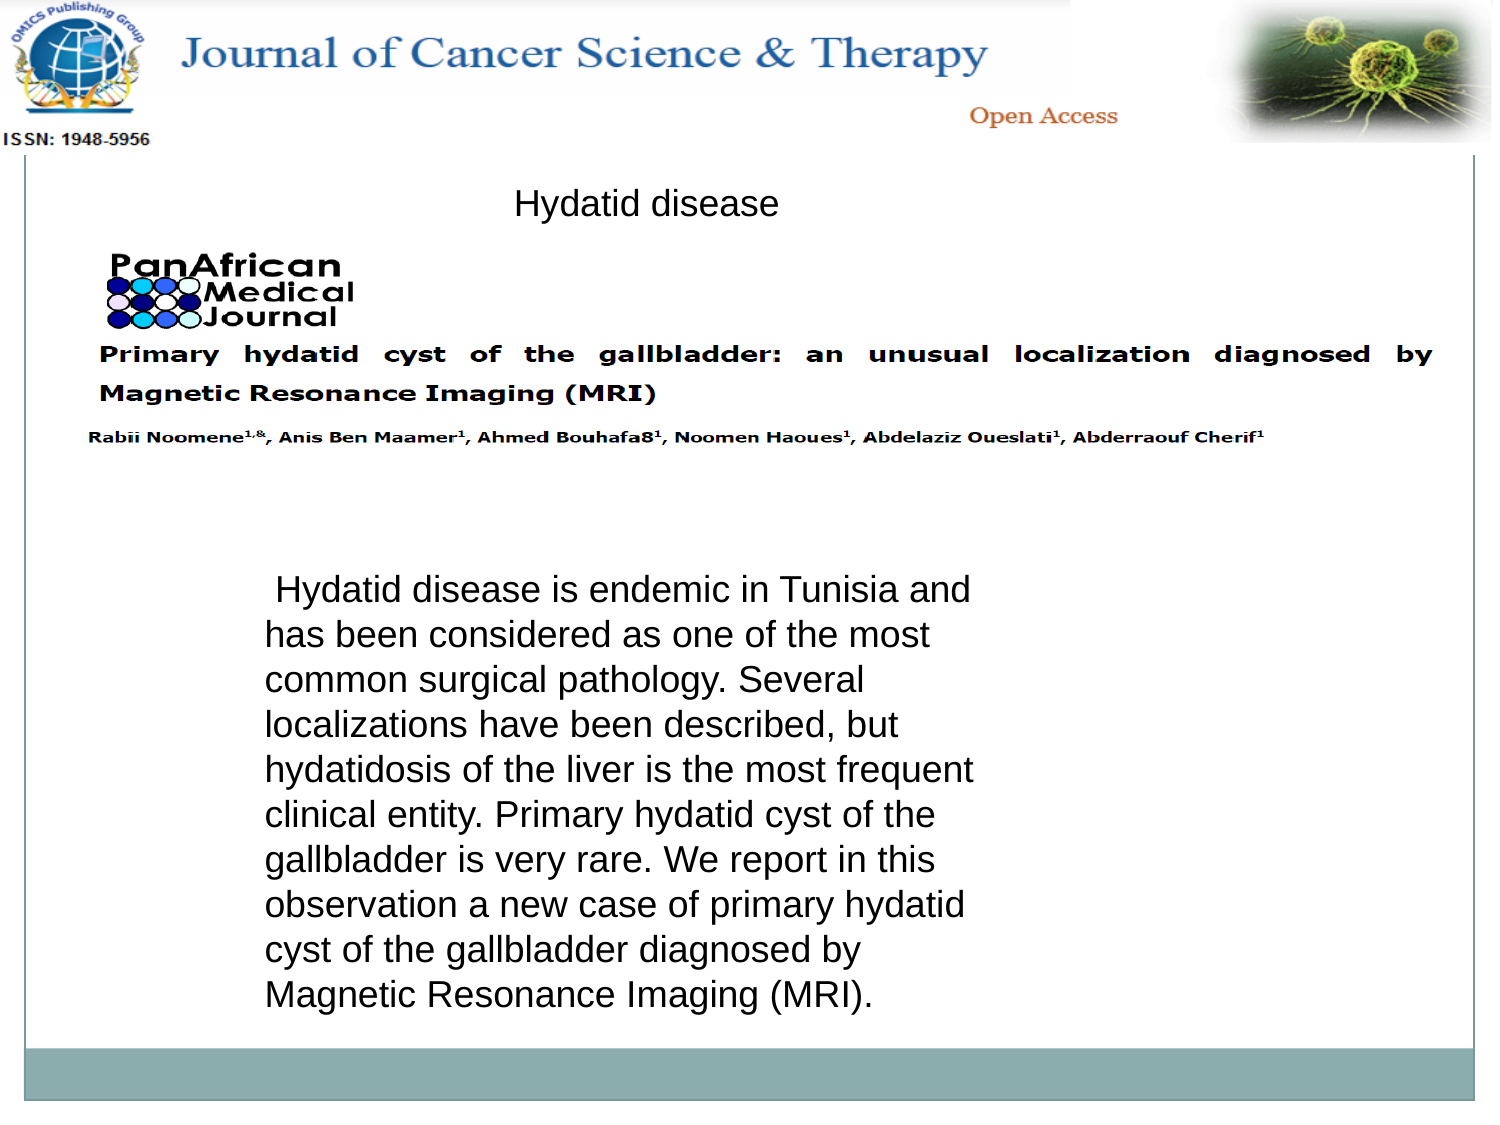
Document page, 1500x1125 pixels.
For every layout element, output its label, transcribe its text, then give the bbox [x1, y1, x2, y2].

picture [0, 0, 1493, 156]
picture [87, 249, 1463, 488]
text_box Hydatid disease is endemic in Tunisia and has been considered as one of the most common surgical pathology. Several localizations have been described, but hydatidosis of the liver is the most frequent clinical entity. Primary hydatid cyst of the gallbladder is very rare. We report in this observation a new case of primary hydatid cyst of the gallbladder diagnosed by Magnetic Resonance Imaging (MRI). [249, 512, 1000, 1023]
text_box Hydatid disease [498, 171, 795, 232]
